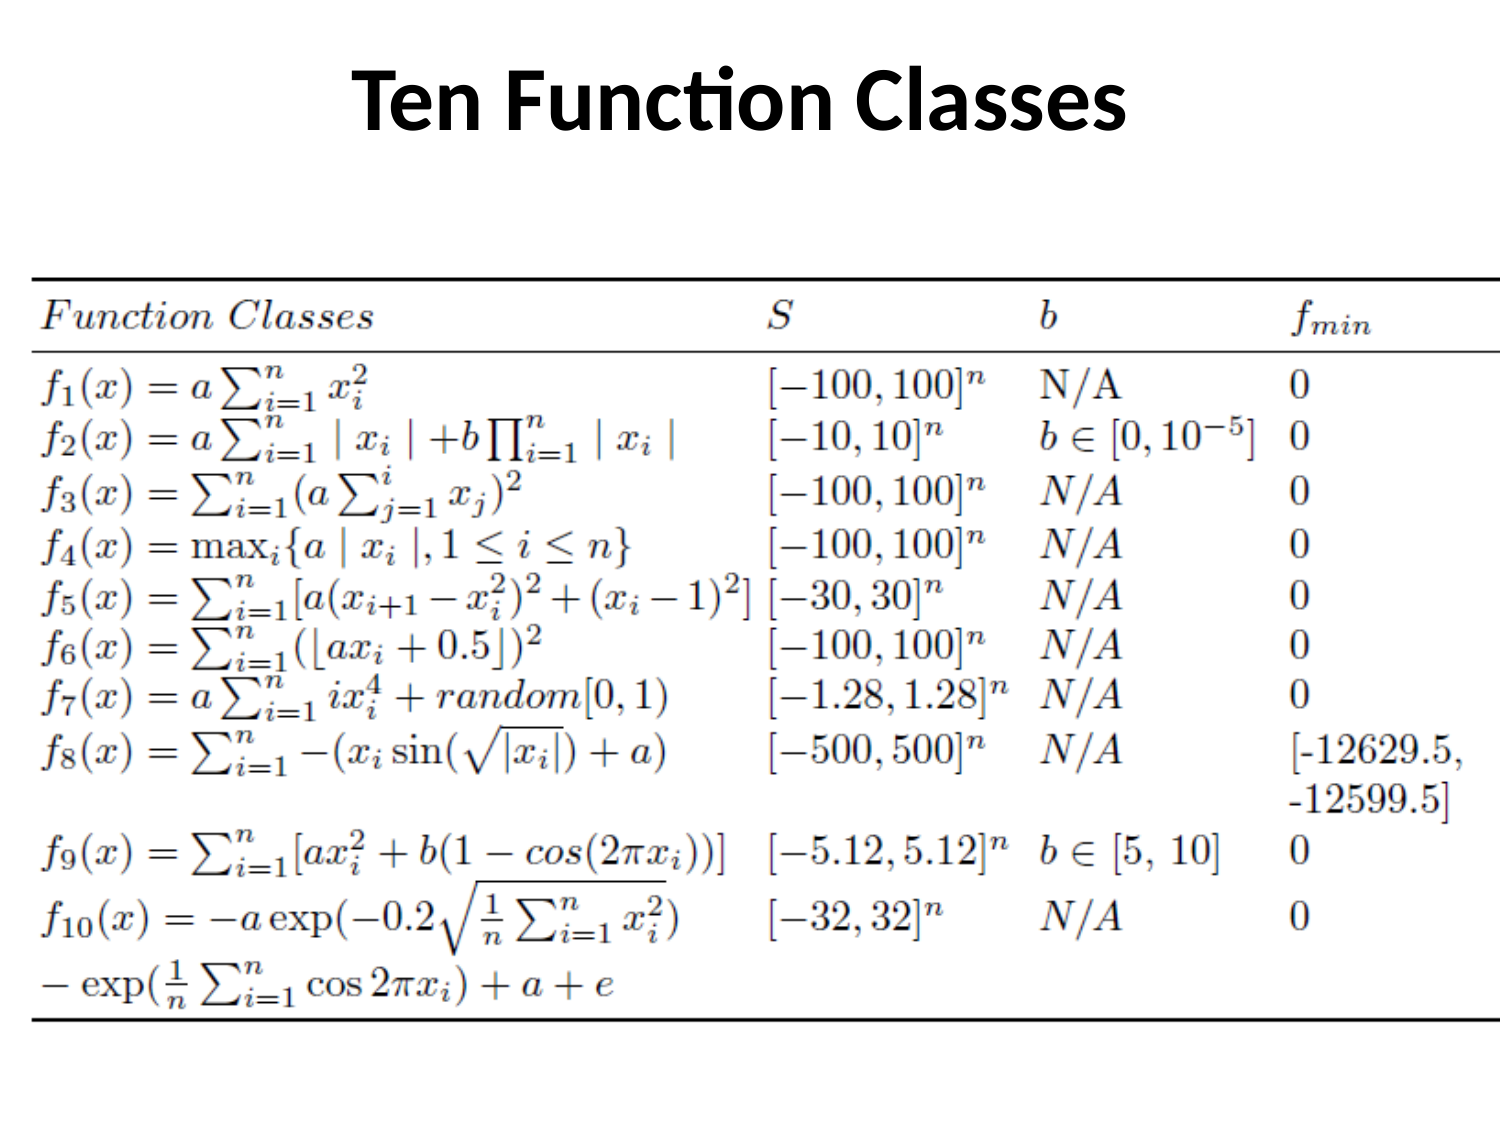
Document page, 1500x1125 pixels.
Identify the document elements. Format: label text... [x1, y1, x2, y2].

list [23, 266, 1500, 1036]
title Ten Function Classes [64, 0, 1415, 188]
